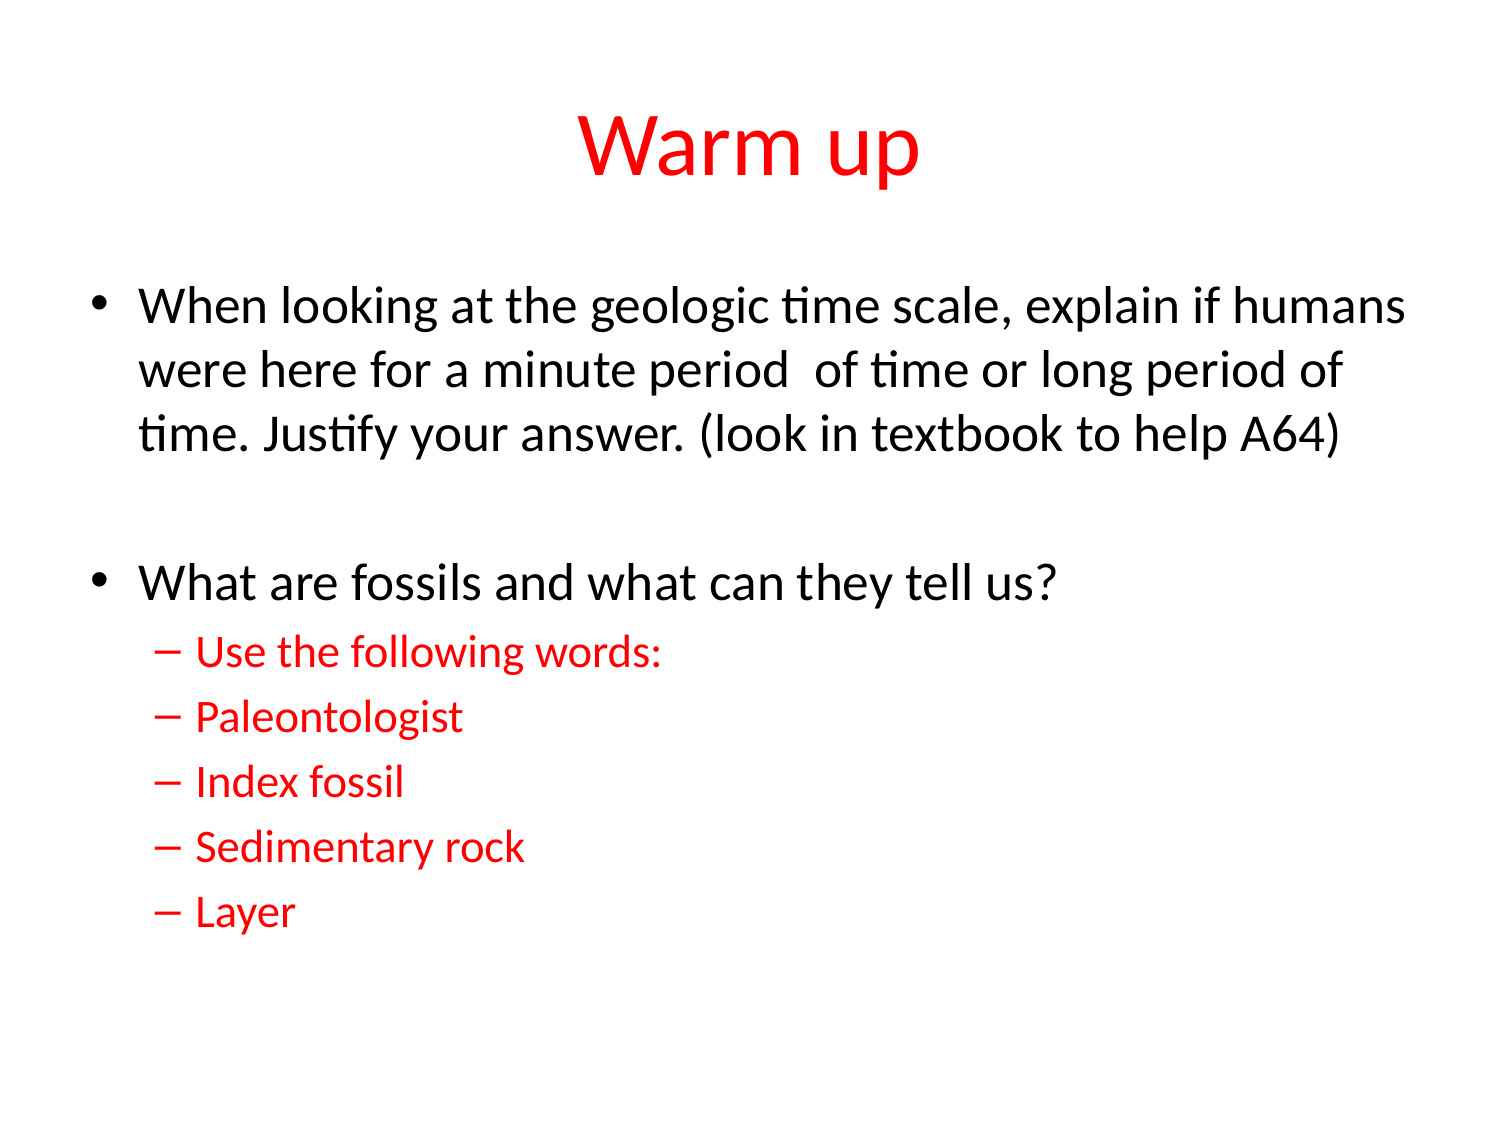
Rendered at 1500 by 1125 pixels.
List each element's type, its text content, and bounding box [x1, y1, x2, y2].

list When looking at the geologic time scale, explain if humans were here for a minute period of time or long period of time. Justify your answer. (look in textbook to help A64) What are fossils and what can they tell us? Use the following words: Paleontologist Index fossil Sedimentary rock Layer [75, 262, 1425, 1005]
title Warm up [75, 45, 1425, 233]
